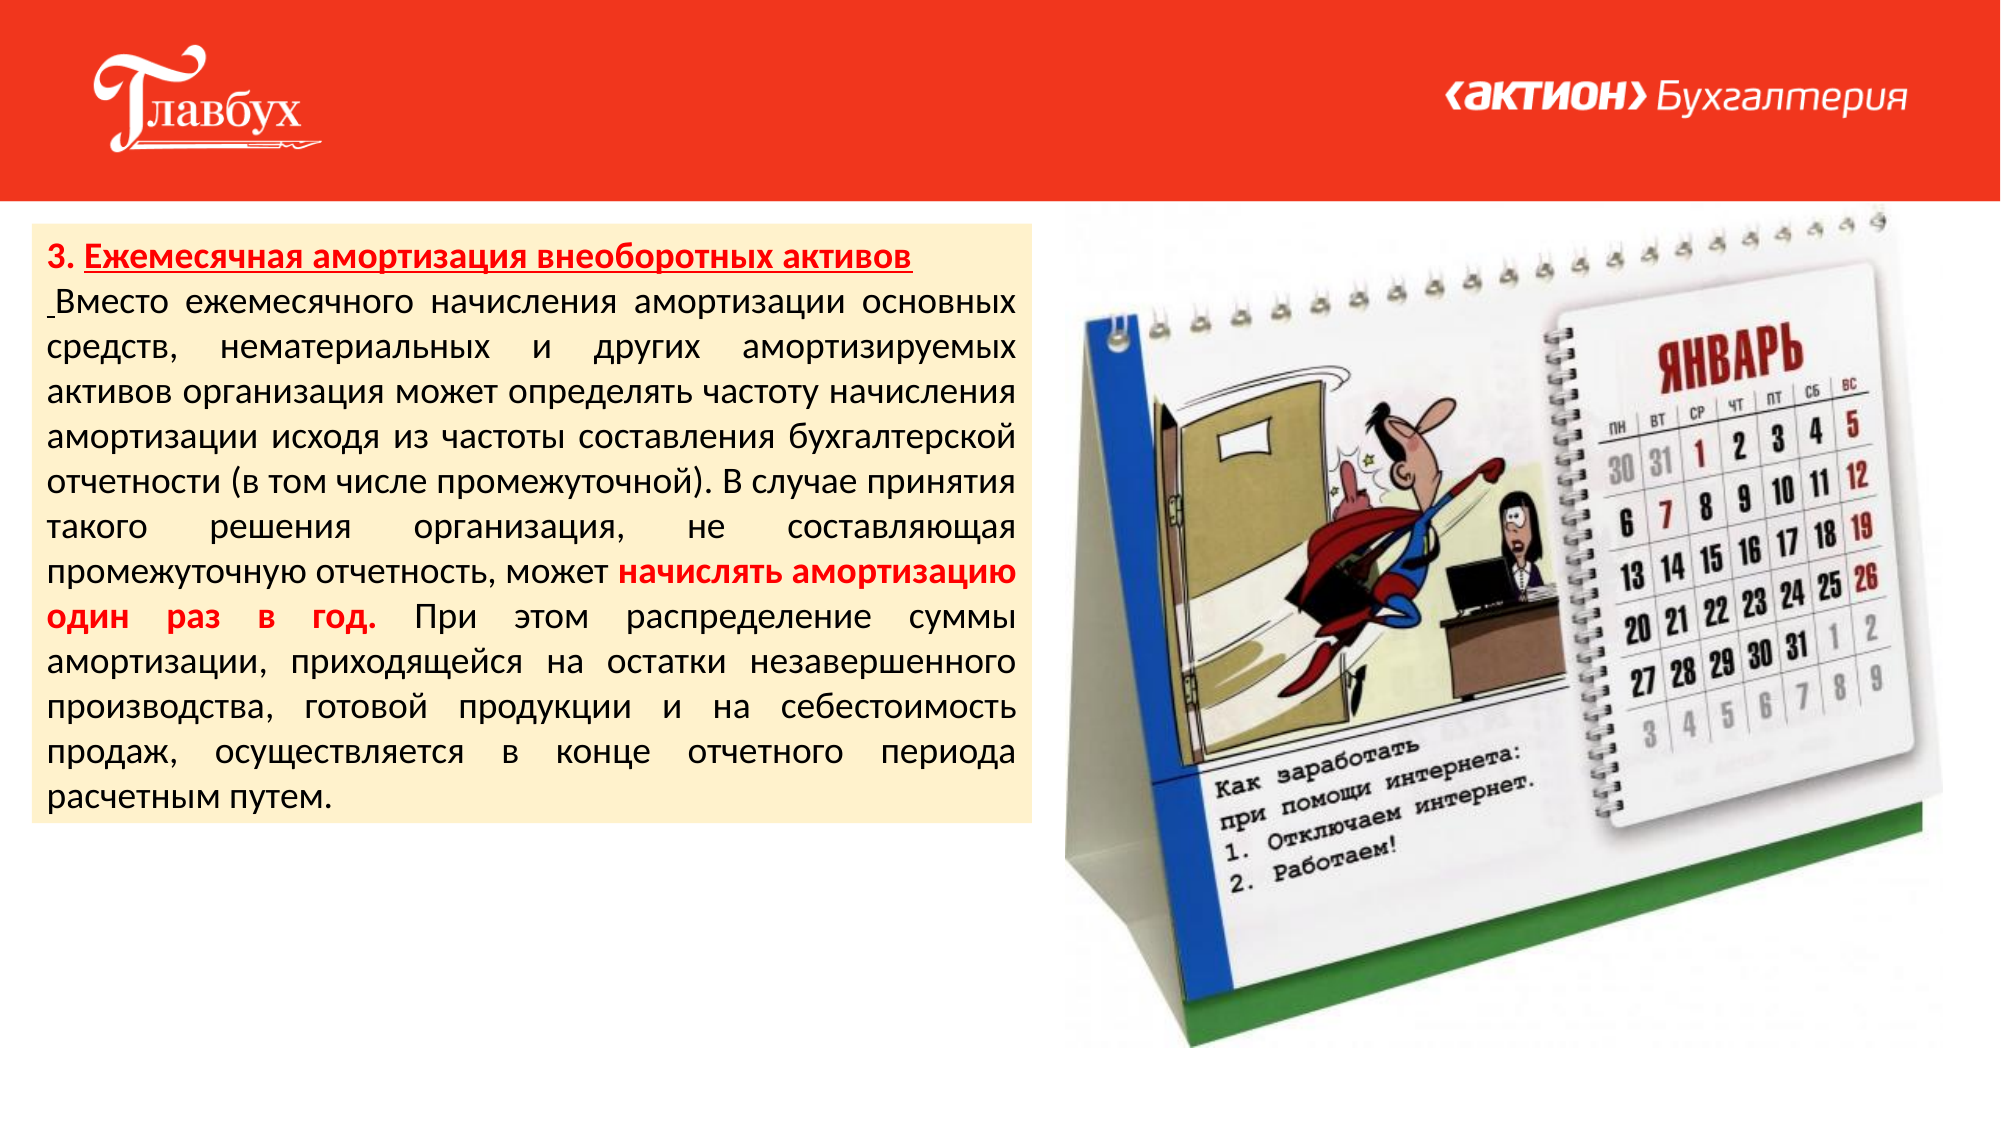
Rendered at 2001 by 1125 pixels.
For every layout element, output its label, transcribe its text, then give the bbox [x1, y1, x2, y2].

picture [0, 0, 2001, 1125]
text_box 3. Ежемесячная амортизация внеоборотных активов Вместо ежемесячного начисления амортизации основных средств, нематериальных и других амортизируемых активов организация может определять частоту начисления амортизации исходя из частоты составления бухгалтерской отчетности (в том числе промежуточной). В случае принятия такого решения организация, не составляющая промежуточную отчетность, может начислять амортизацию один раз в год. При этом распределение суммы амортизации, приходящейся на остатки незавершенного производства, готовой продукции и на себестоимость продаж, осуществляется в конце отчетного периода расчетным путем. [31, 223, 1032, 824]
